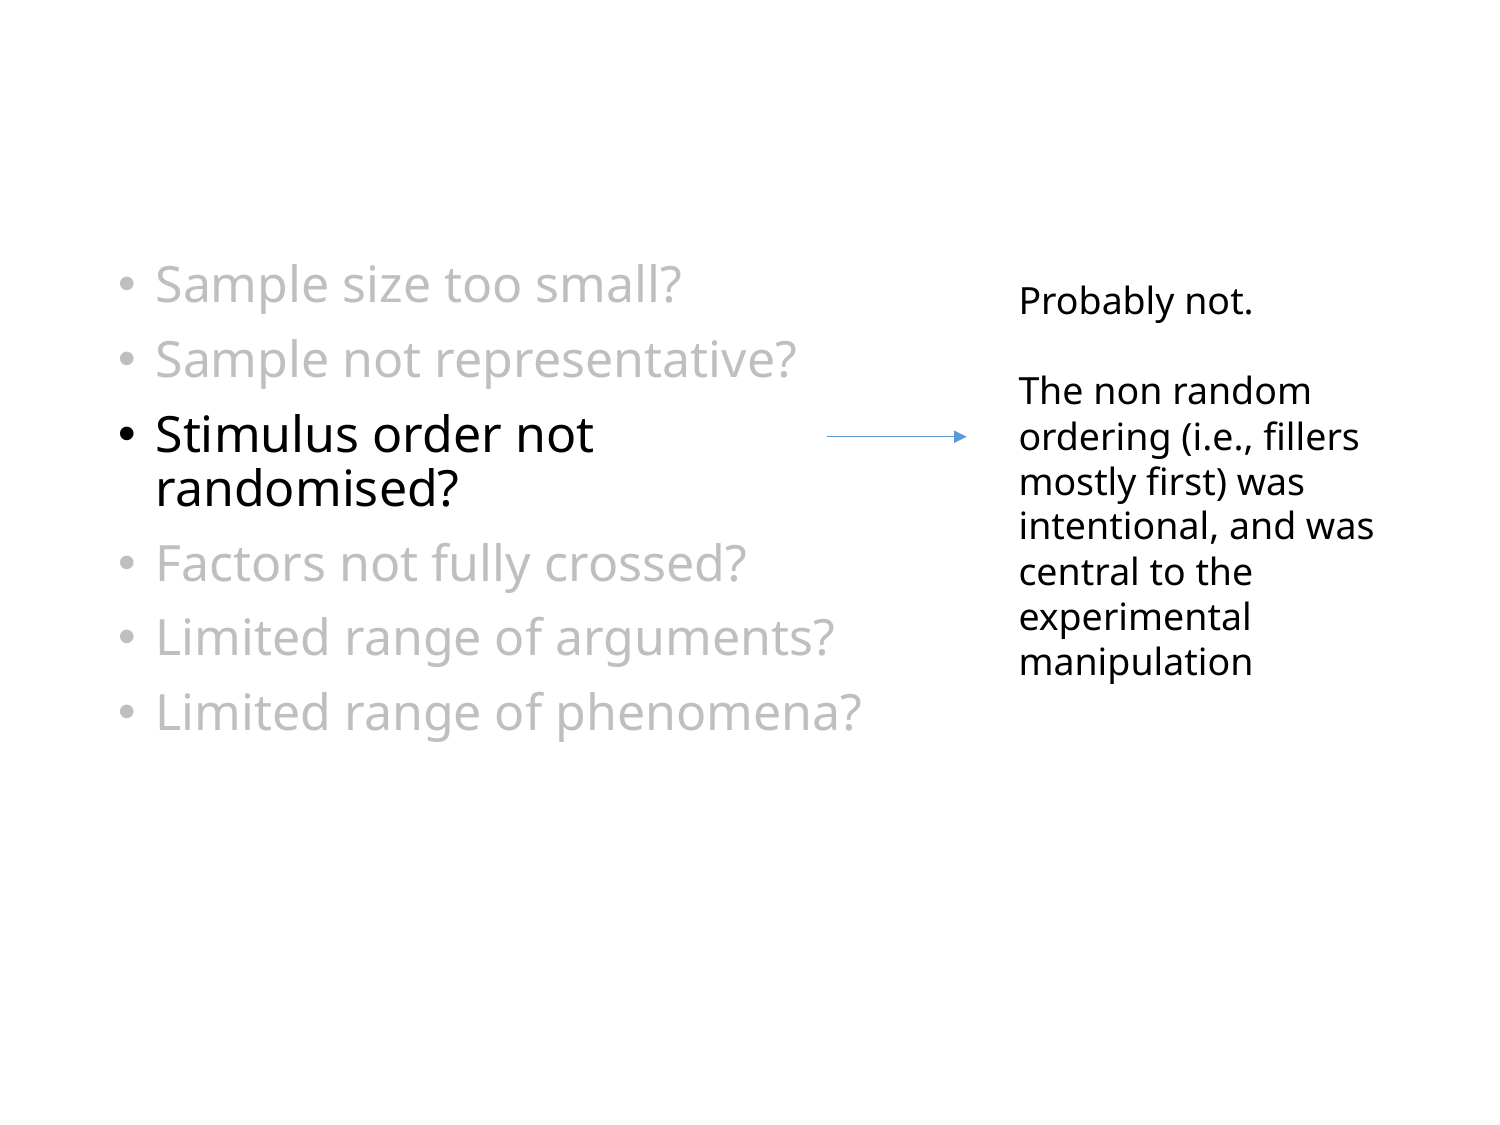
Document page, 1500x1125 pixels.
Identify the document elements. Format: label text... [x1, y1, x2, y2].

list Sample size too small? Sample not representative? Stimulus order not randomised? Factors not fully crossed? Limited range of arguments? Limited range of phenomena? [103, 251, 900, 1014]
text_box Probably not. The non random ordering (i.e., fillers mostly first) was intentional, and was central to the experimental manipulation [1003, 270, 1447, 690]
